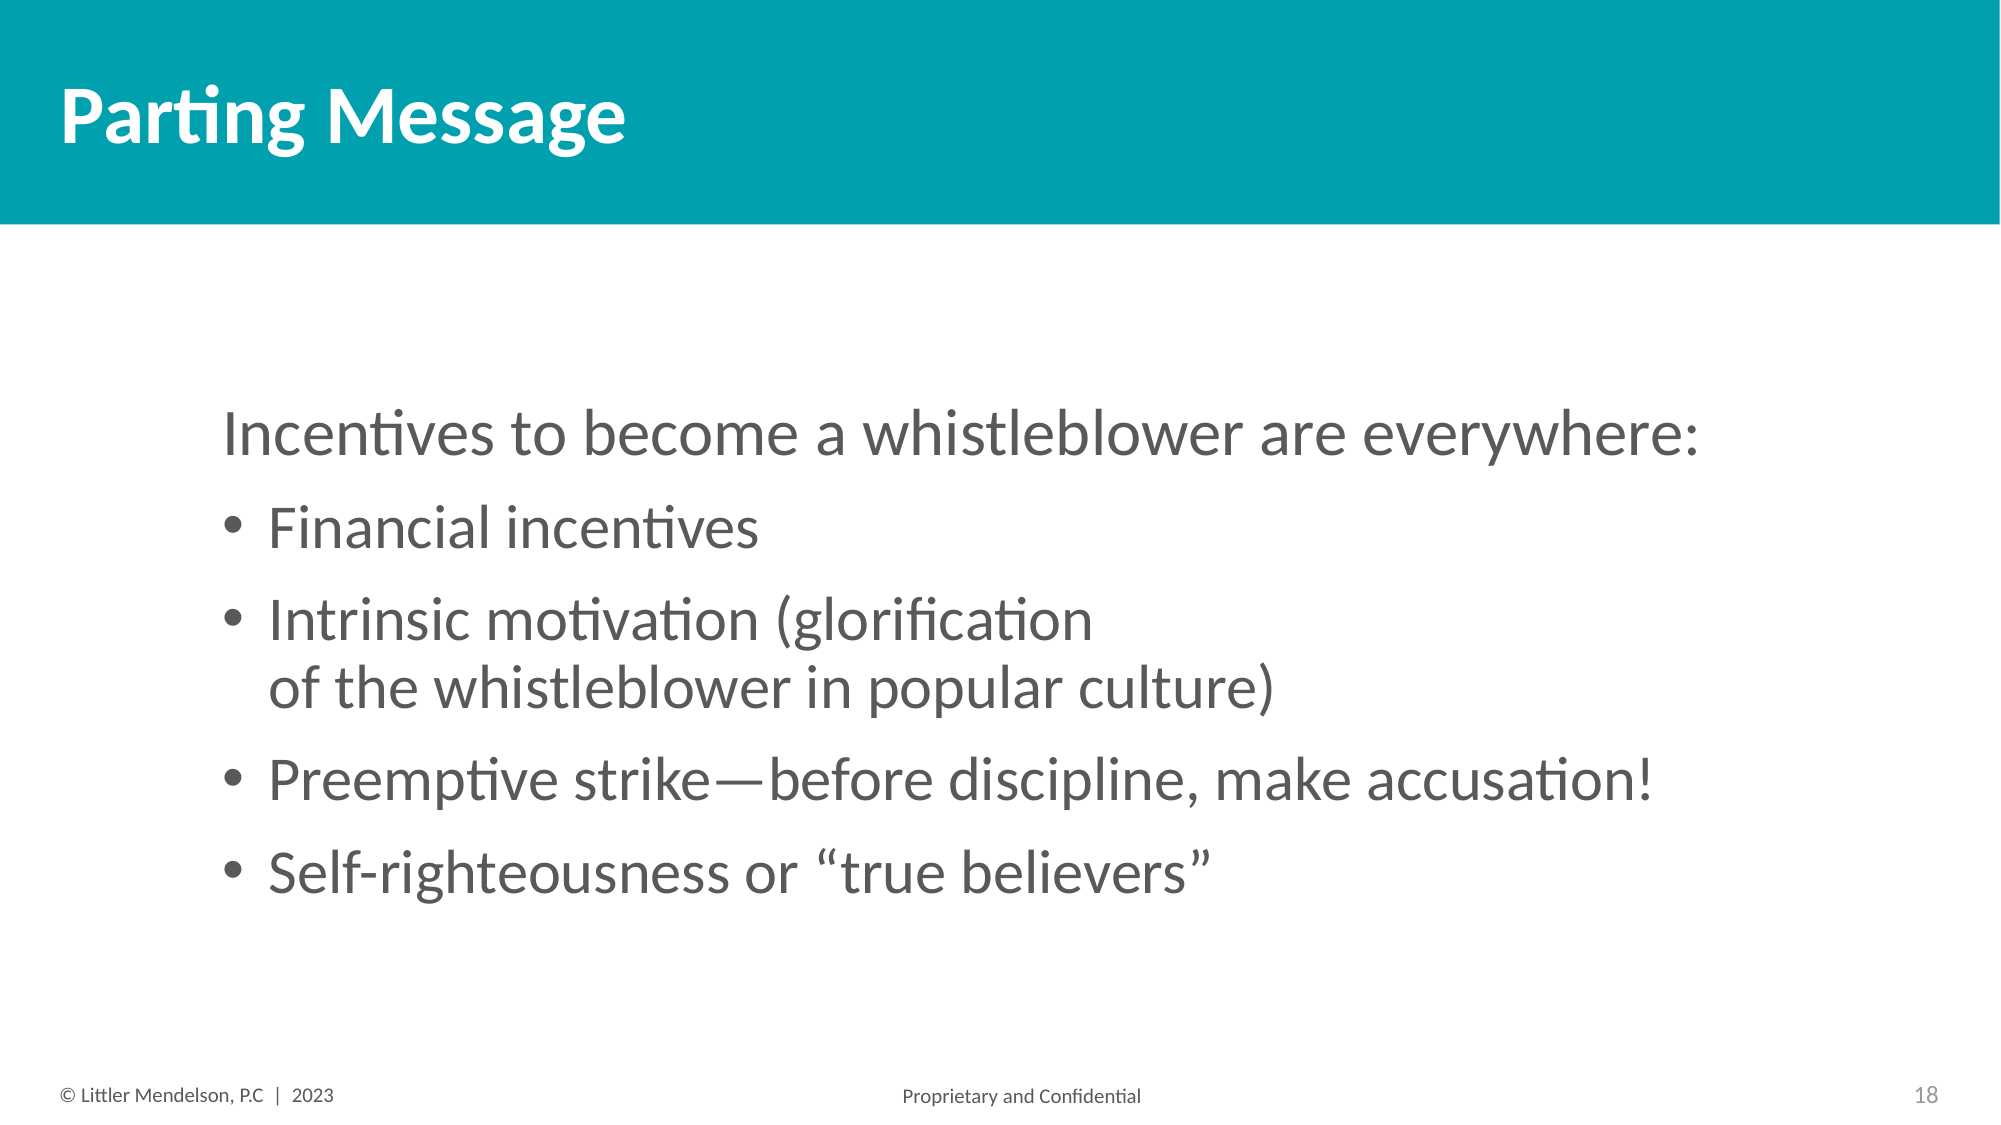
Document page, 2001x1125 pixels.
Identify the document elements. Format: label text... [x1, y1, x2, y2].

slide_number 18 [1487, 1074, 1955, 1113]
title Parting Message [45, 20, 1954, 212]
list Incentives to become a whistleblower are everywhere: Financial incentives Intrinsic motivation (glorification of the whistleblower in popular culture) Preemptive strike—before discipline, make accusation! Self-righteousness or “true believers” [207, 285, 1762, 1035]
